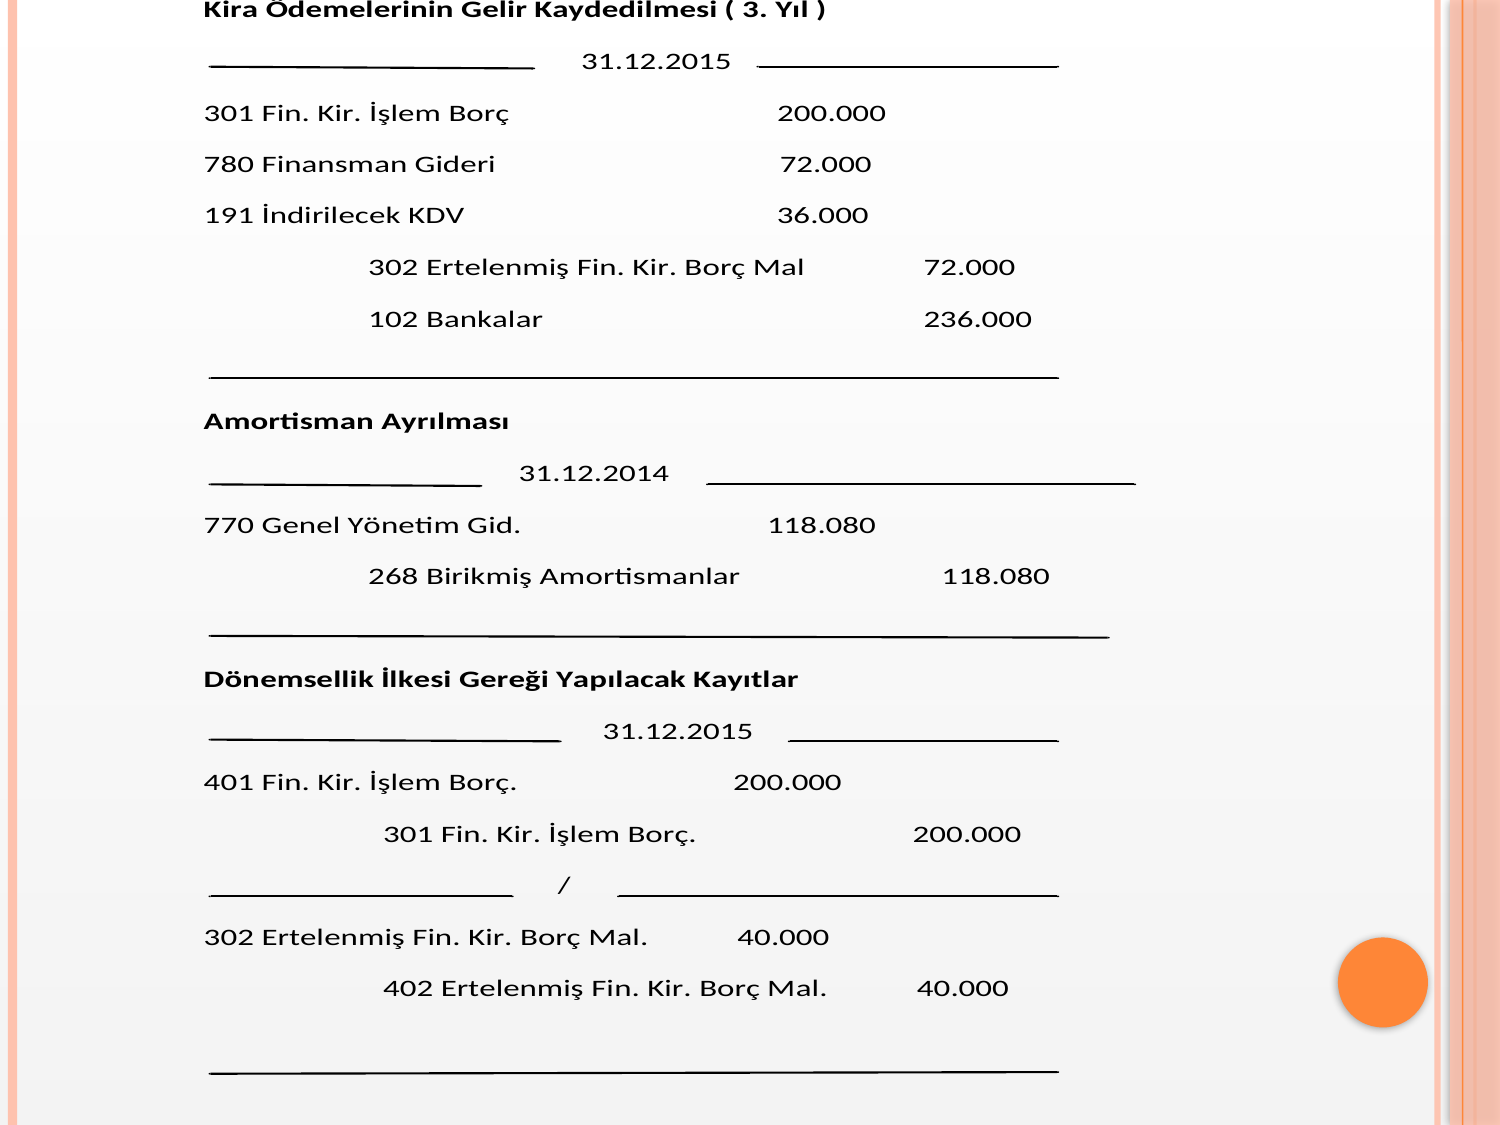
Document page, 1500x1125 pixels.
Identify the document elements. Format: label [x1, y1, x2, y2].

list [99, 0, 1401, 1125]
